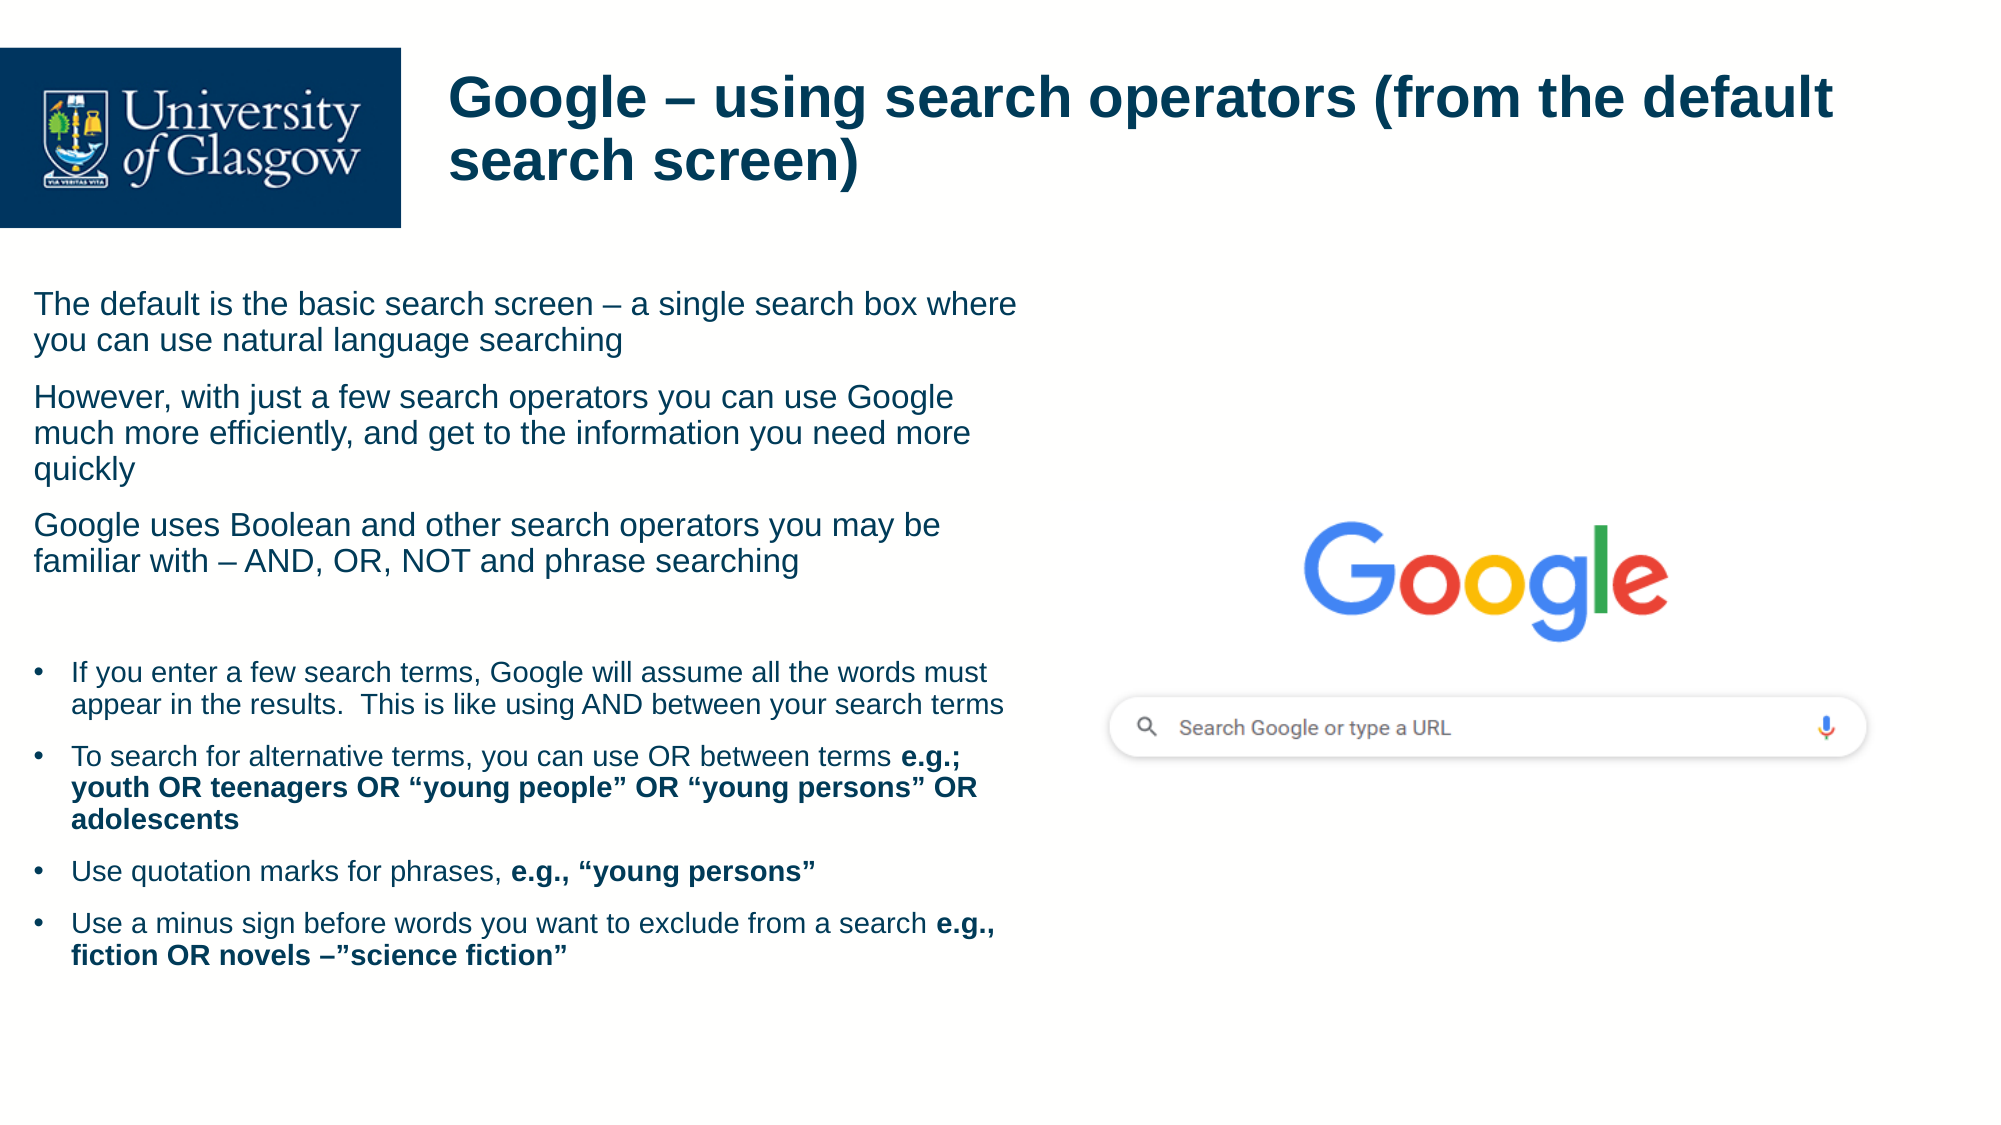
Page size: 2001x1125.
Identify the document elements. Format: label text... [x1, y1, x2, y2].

title Google – using search operators (from the default search screen) [433, 59, 1863, 231]
list The default is the basic search screen – a single search box where you can use natural language searching However, with just a few search operators you can use Google much more efficiently, and get to the information you need more quickly Google uses Boolean and other search operators you may be familiar with – AND, OR, NOT and phrase searching If you enter a few search terms, Google will assume all the words must appear in the results. This is like using AND between your search terms To search for alternative terms, you can use OR between terms e.g.; youth OR teenagers OR “young people” OR “young persons” OR adolescents Use quotation marks for phrases, e.g., “young persons” Use a minus sign before words you want to exclude from a search e.g., fiction OR novels –”science fiction” [18, 279, 1061, 1014]
picture [0, 0, 2000, 1125]
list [1060, 501, 1911, 792]
